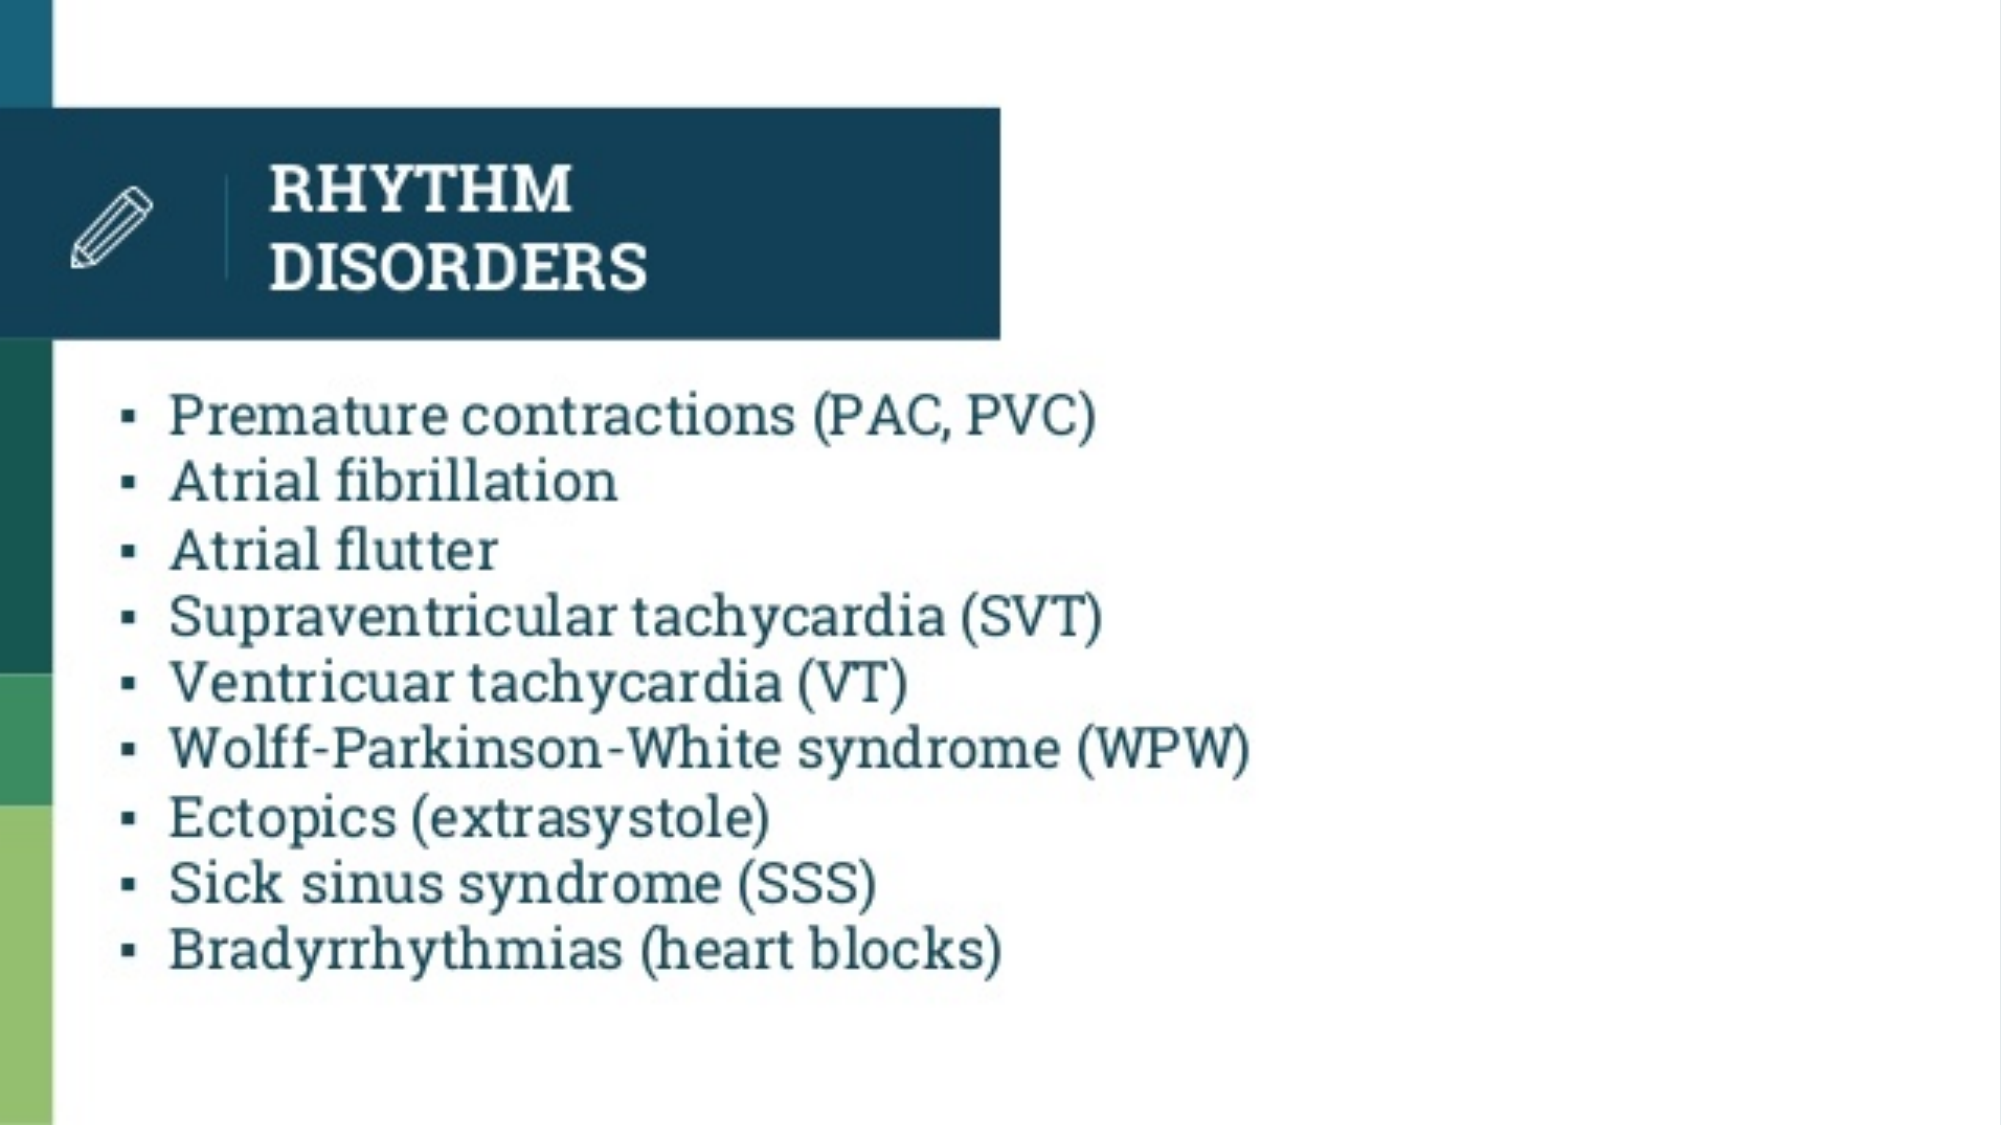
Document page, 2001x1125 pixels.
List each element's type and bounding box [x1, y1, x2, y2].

list [0, 0, 2000, 1125]
